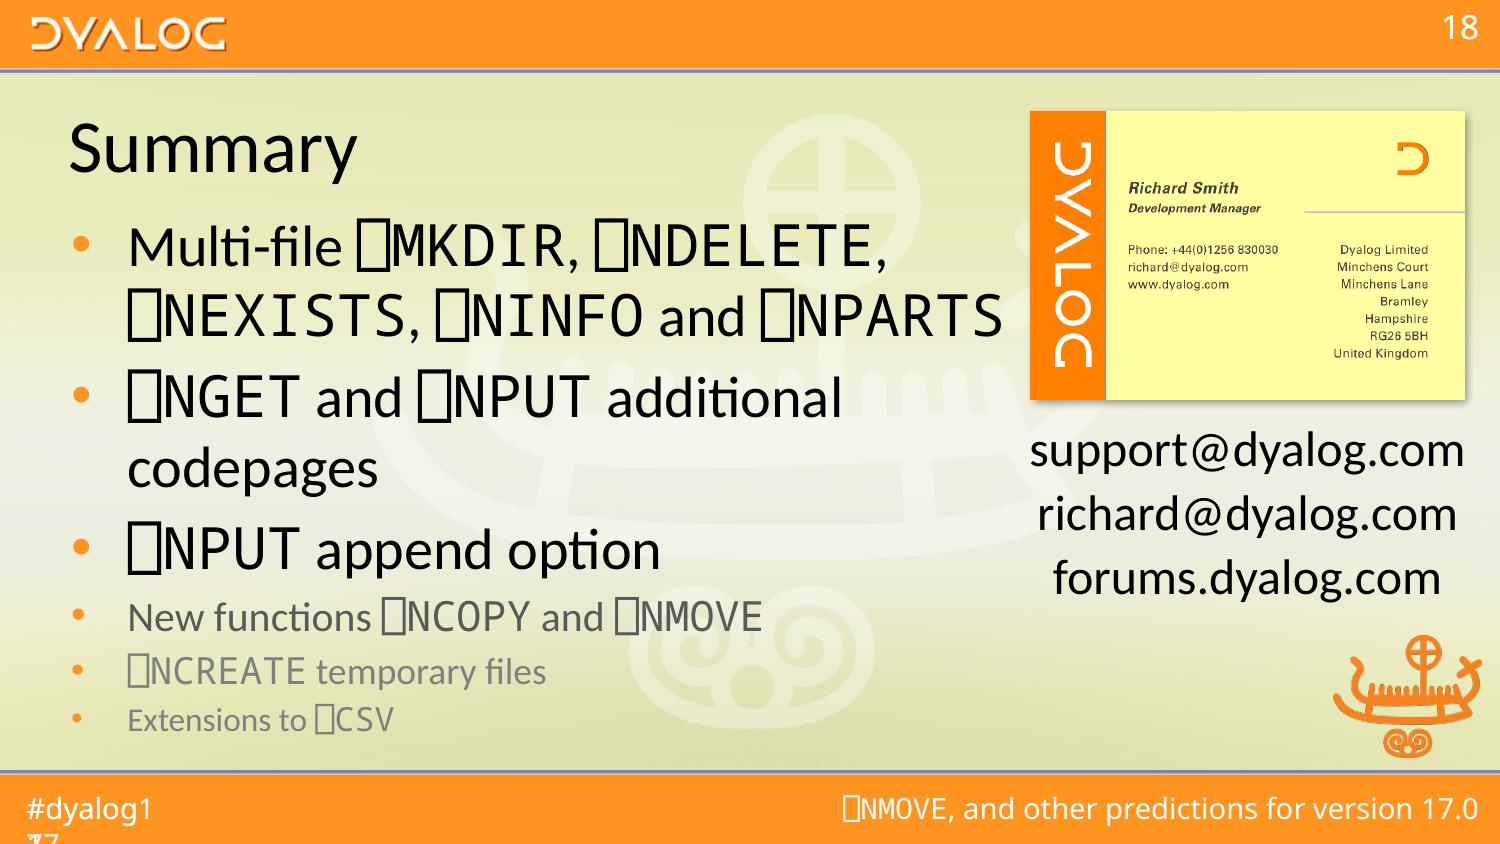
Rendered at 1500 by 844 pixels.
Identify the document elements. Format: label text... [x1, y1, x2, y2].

text_box support@dyalog.com [1010, 408, 1486, 473]
picture [0, 0, 1500, 844]
title Summary [53, 94, 1425, 192]
text_box forums.dyalog.com [1010, 536, 1486, 612]
text_box richard@dyalog.com [1010, 473, 1486, 536]
list Multi-file ⎕MKDIR, ⎕NDELETE, ⎕NEXISTS, ⎕NINFO and ⎕NPARTS ⎕NGET and ⎕NPUT additional codepages ⎕NPUT append option New functions ⎕NCOPY and ⎕NMOVE ⎕NCREATE temporary files Extensions to ⎕CSV [56, 200, 1069, 758]
